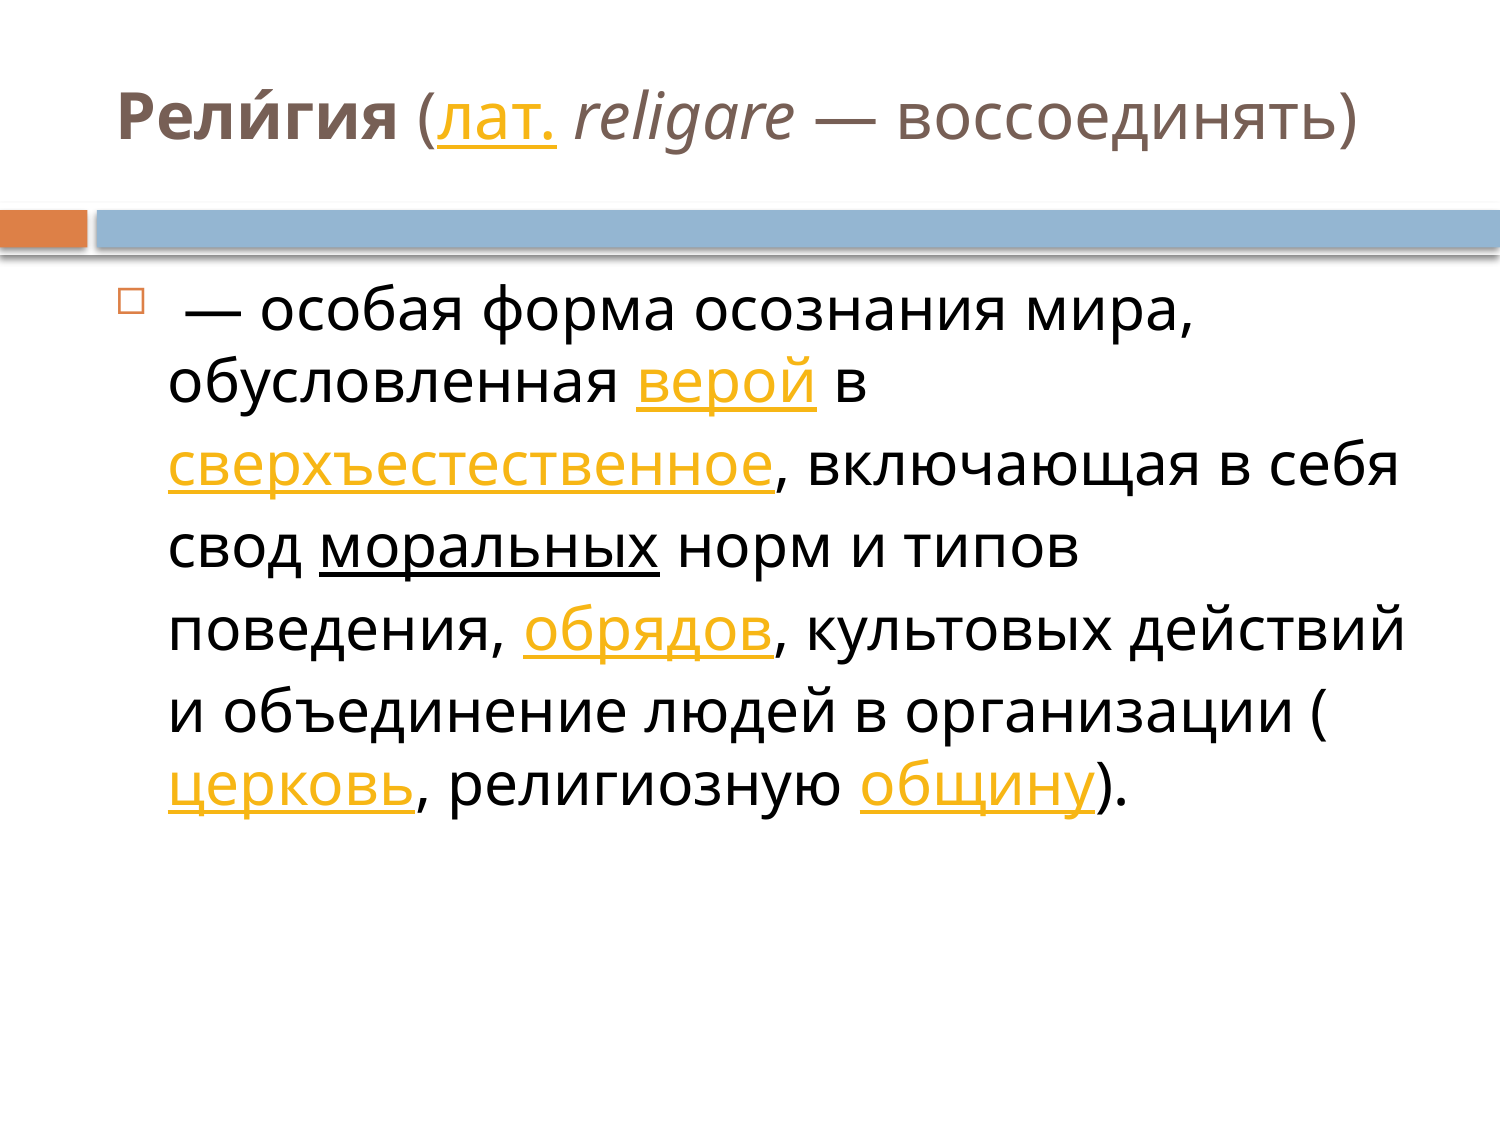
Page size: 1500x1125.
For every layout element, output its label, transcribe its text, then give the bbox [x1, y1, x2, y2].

list — особая форма осознания мира, обусловленная верой в сверхъестественное, включающая в себя свод моральных норм и типов поведения, обрядов, культовых действий и объединение людей в организации (церковь, религиозную общину). [100, 262, 1438, 1000]
title Рели́гия (лат. religare — воссоединять) [100, 37, 1438, 200]
